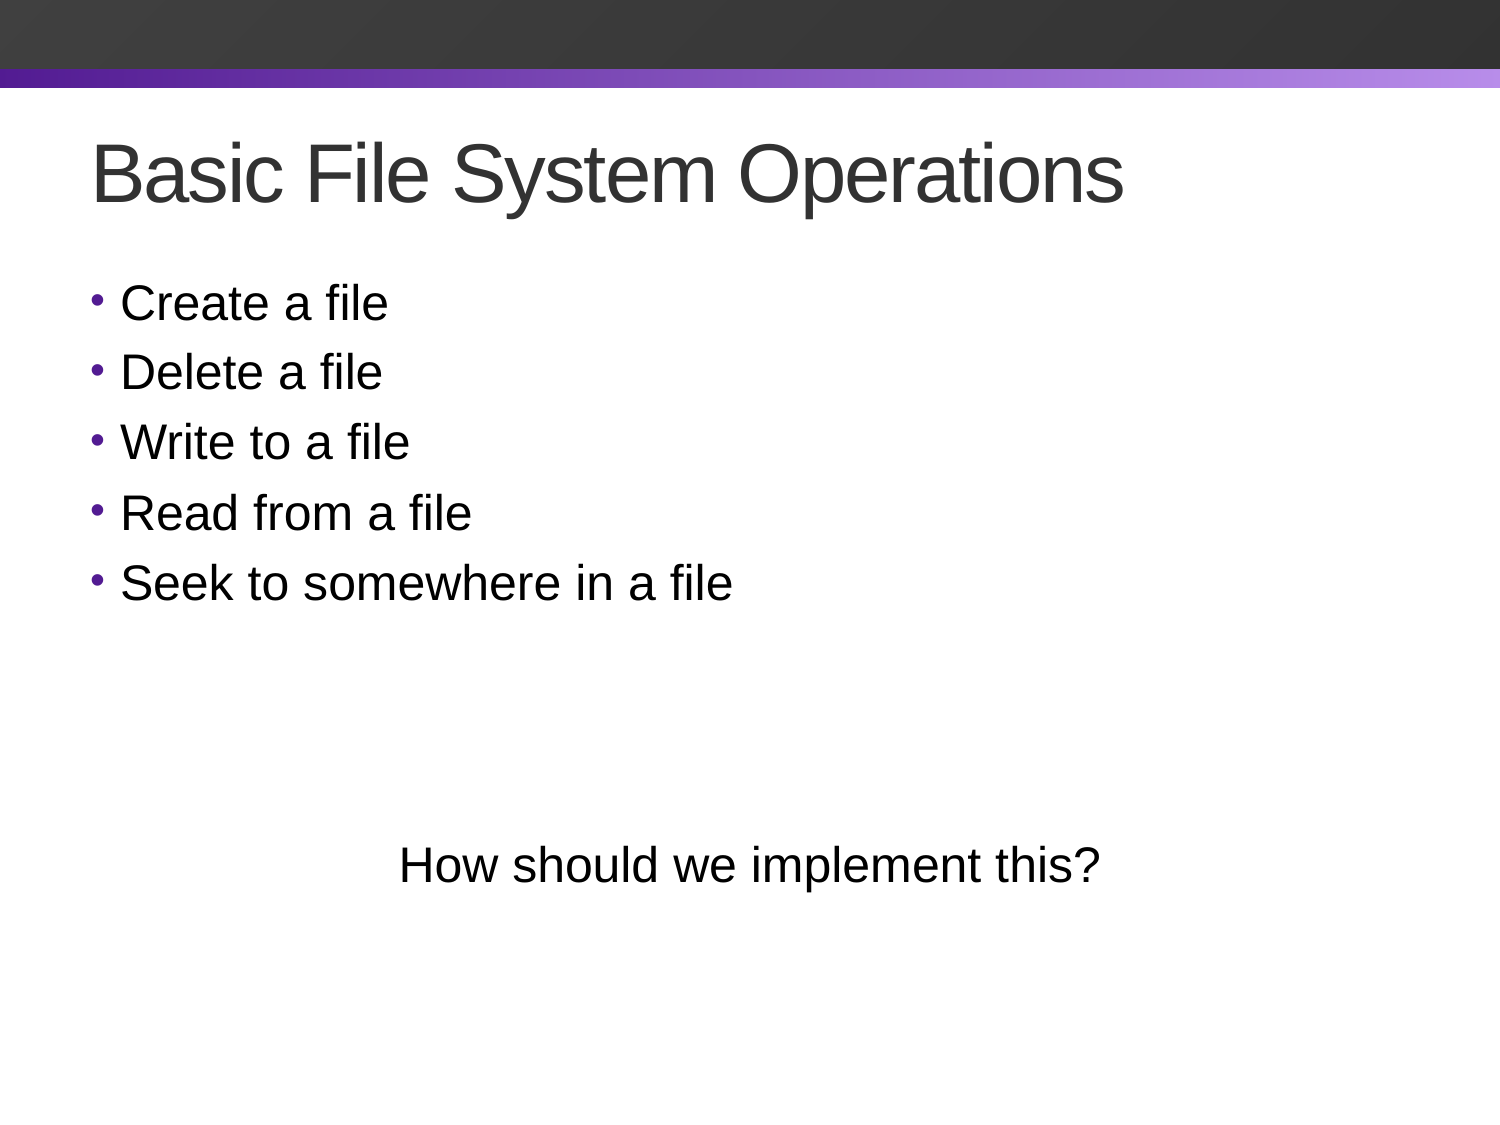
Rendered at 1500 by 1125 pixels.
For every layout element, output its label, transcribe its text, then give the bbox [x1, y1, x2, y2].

list Create a file Delete a file Write to a file Read from a file Seek to somewhere in a file [75, 262, 1425, 1063]
title Basic File System Operations [75, 87, 1425, 250]
text_box How should we implement this? [383, 824, 1117, 900]
